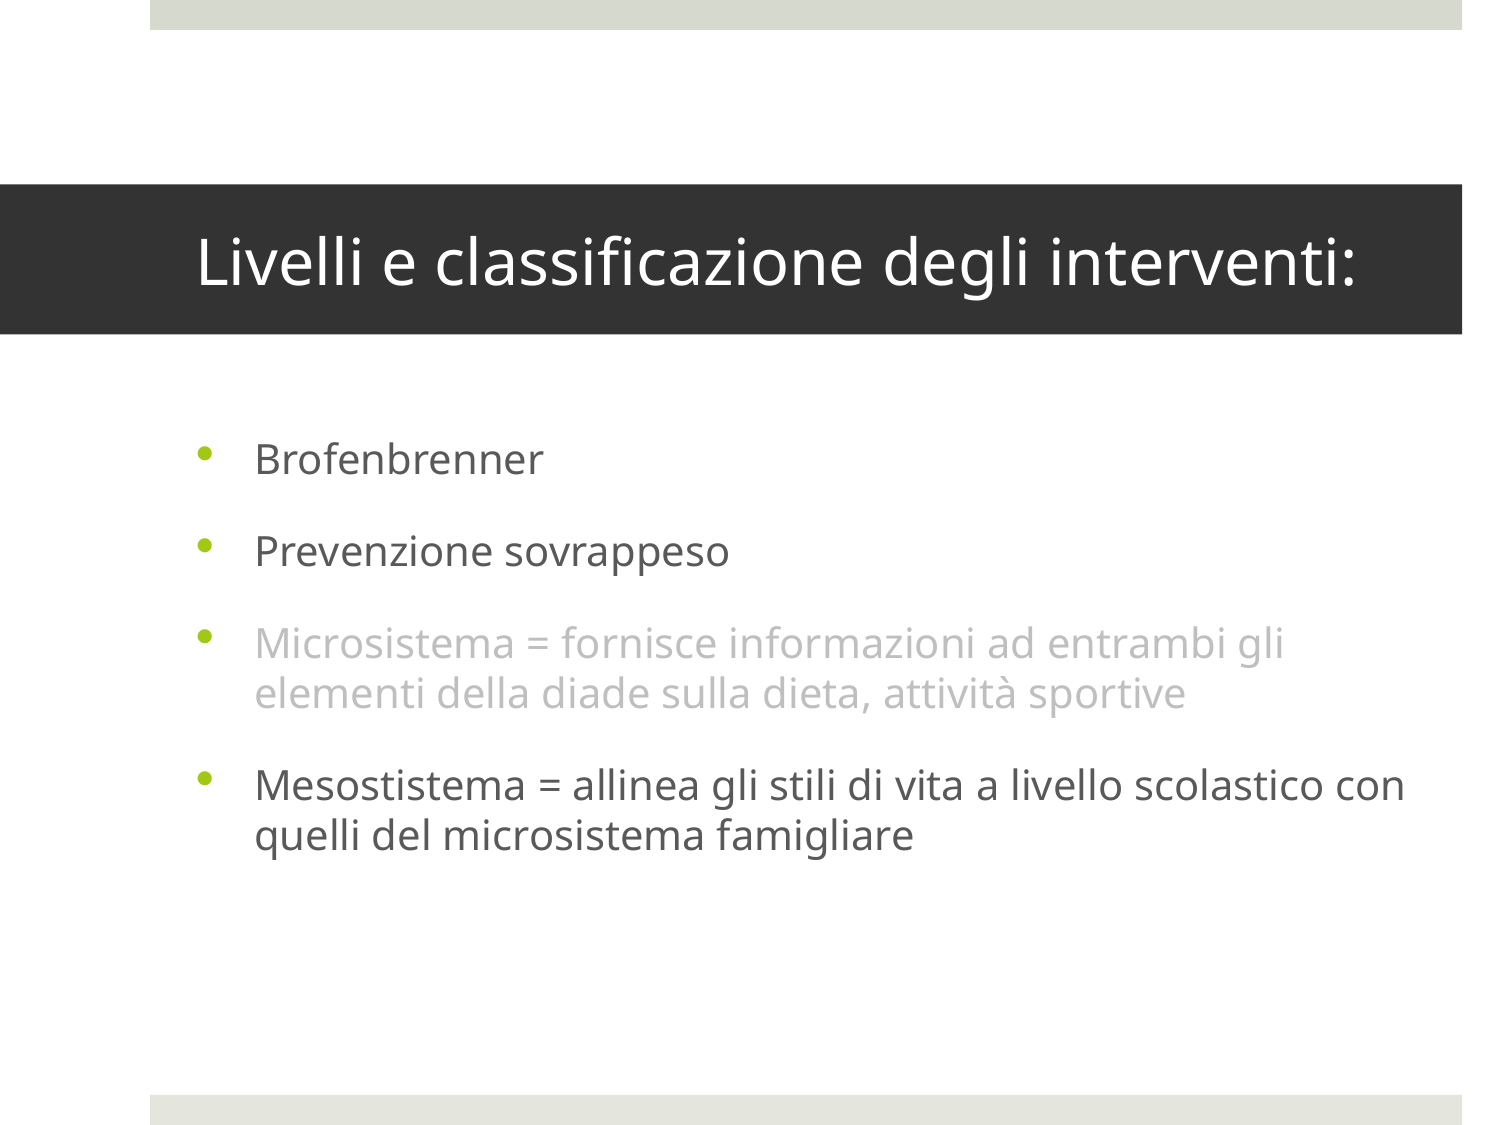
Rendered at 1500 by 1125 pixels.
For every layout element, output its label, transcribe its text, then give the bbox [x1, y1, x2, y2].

list Brofenbrenner Prevenzione sovrappeso Microsistema = fornisce informazioni ad entrambi gli elementi della diade sulla dieta, attività sportive Mesostistema = allinea gli stili di vita a livello scolastico con quelli del microsistema famigliare [182, 425, 1432, 1028]
title Livelli e classificazione degli interventi: [0, 184, 1463, 335]
